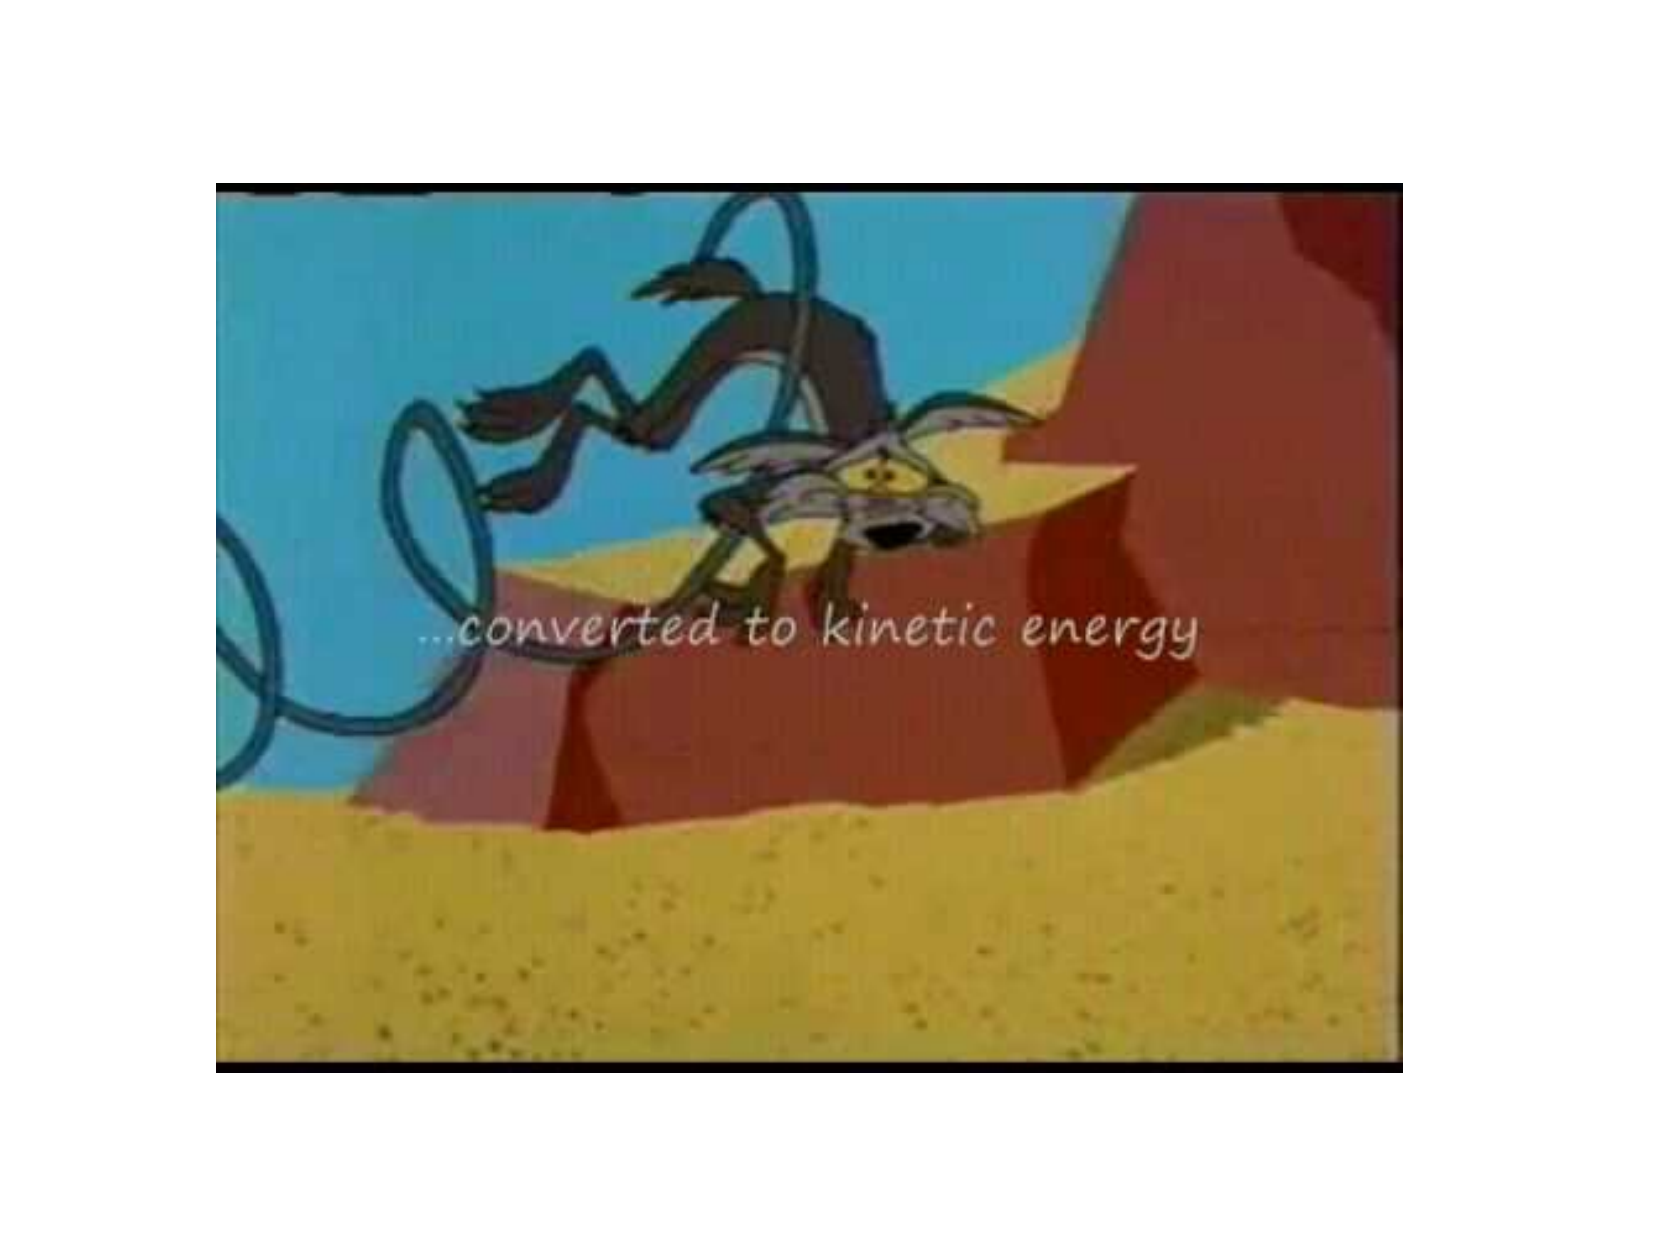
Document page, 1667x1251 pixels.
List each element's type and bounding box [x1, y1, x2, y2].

picture [216, 183, 1403, 1073]
